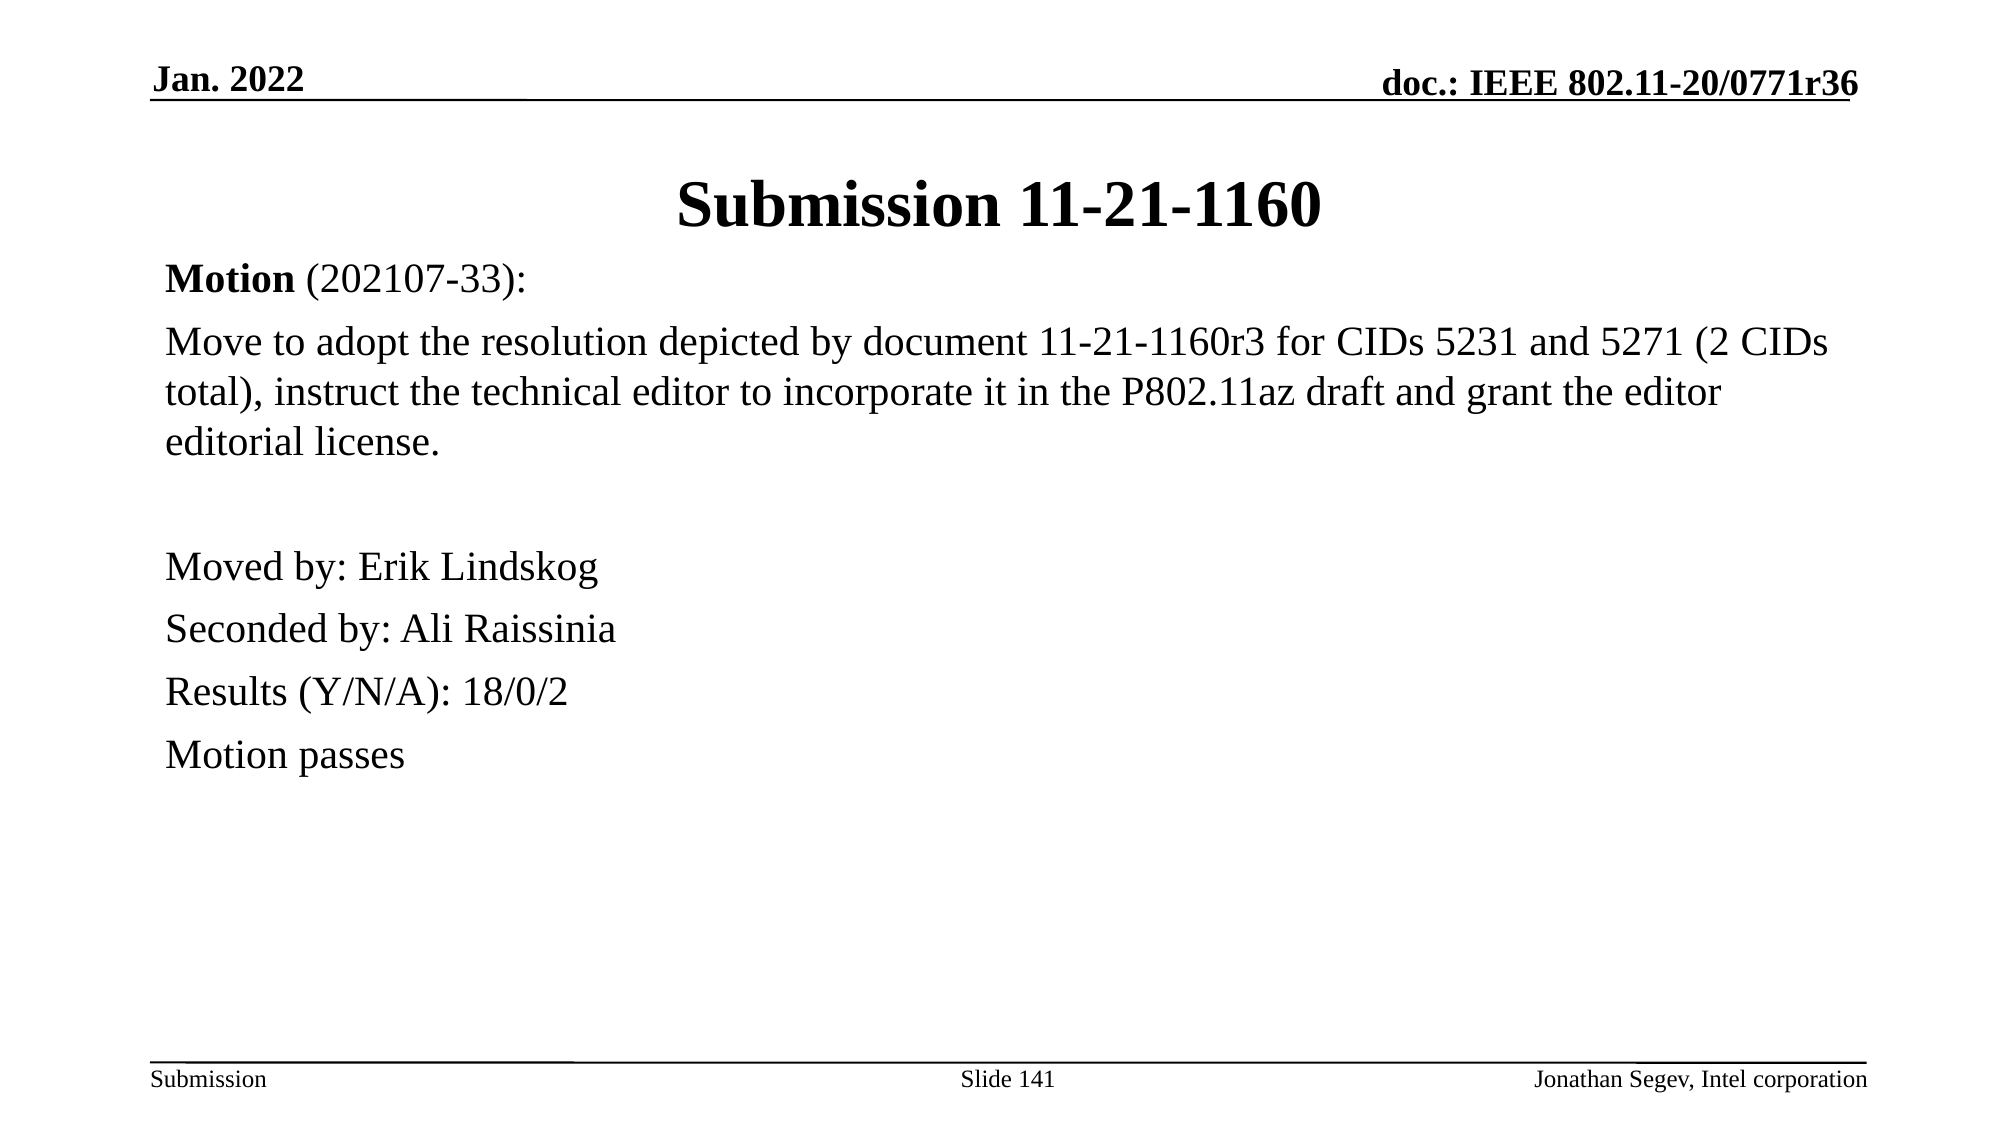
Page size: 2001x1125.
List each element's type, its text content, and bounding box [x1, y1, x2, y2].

slide_number Slide 141 [950, 1061, 1067, 1123]
footer Jonathan Segev, Intel corporation [1171, 1061, 1869, 1093]
list Motion (202107-33): Move to adopt the resolution depicted by document 11-21-1160r3 for CIDs 5231 and 5271 (2 CIDs total), instruct the technical editor to incorporate it in the P802.11az draft and grant the editor editorial license. Moved by: Erik Lindskog Seconded by: Ali Raissinia Results (Y/N/A): 18/0/2 Motion passes [149, 243, 1850, 1000]
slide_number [152, 54, 563, 100]
title Submission 11-21-1160 [149, 112, 1850, 243]
